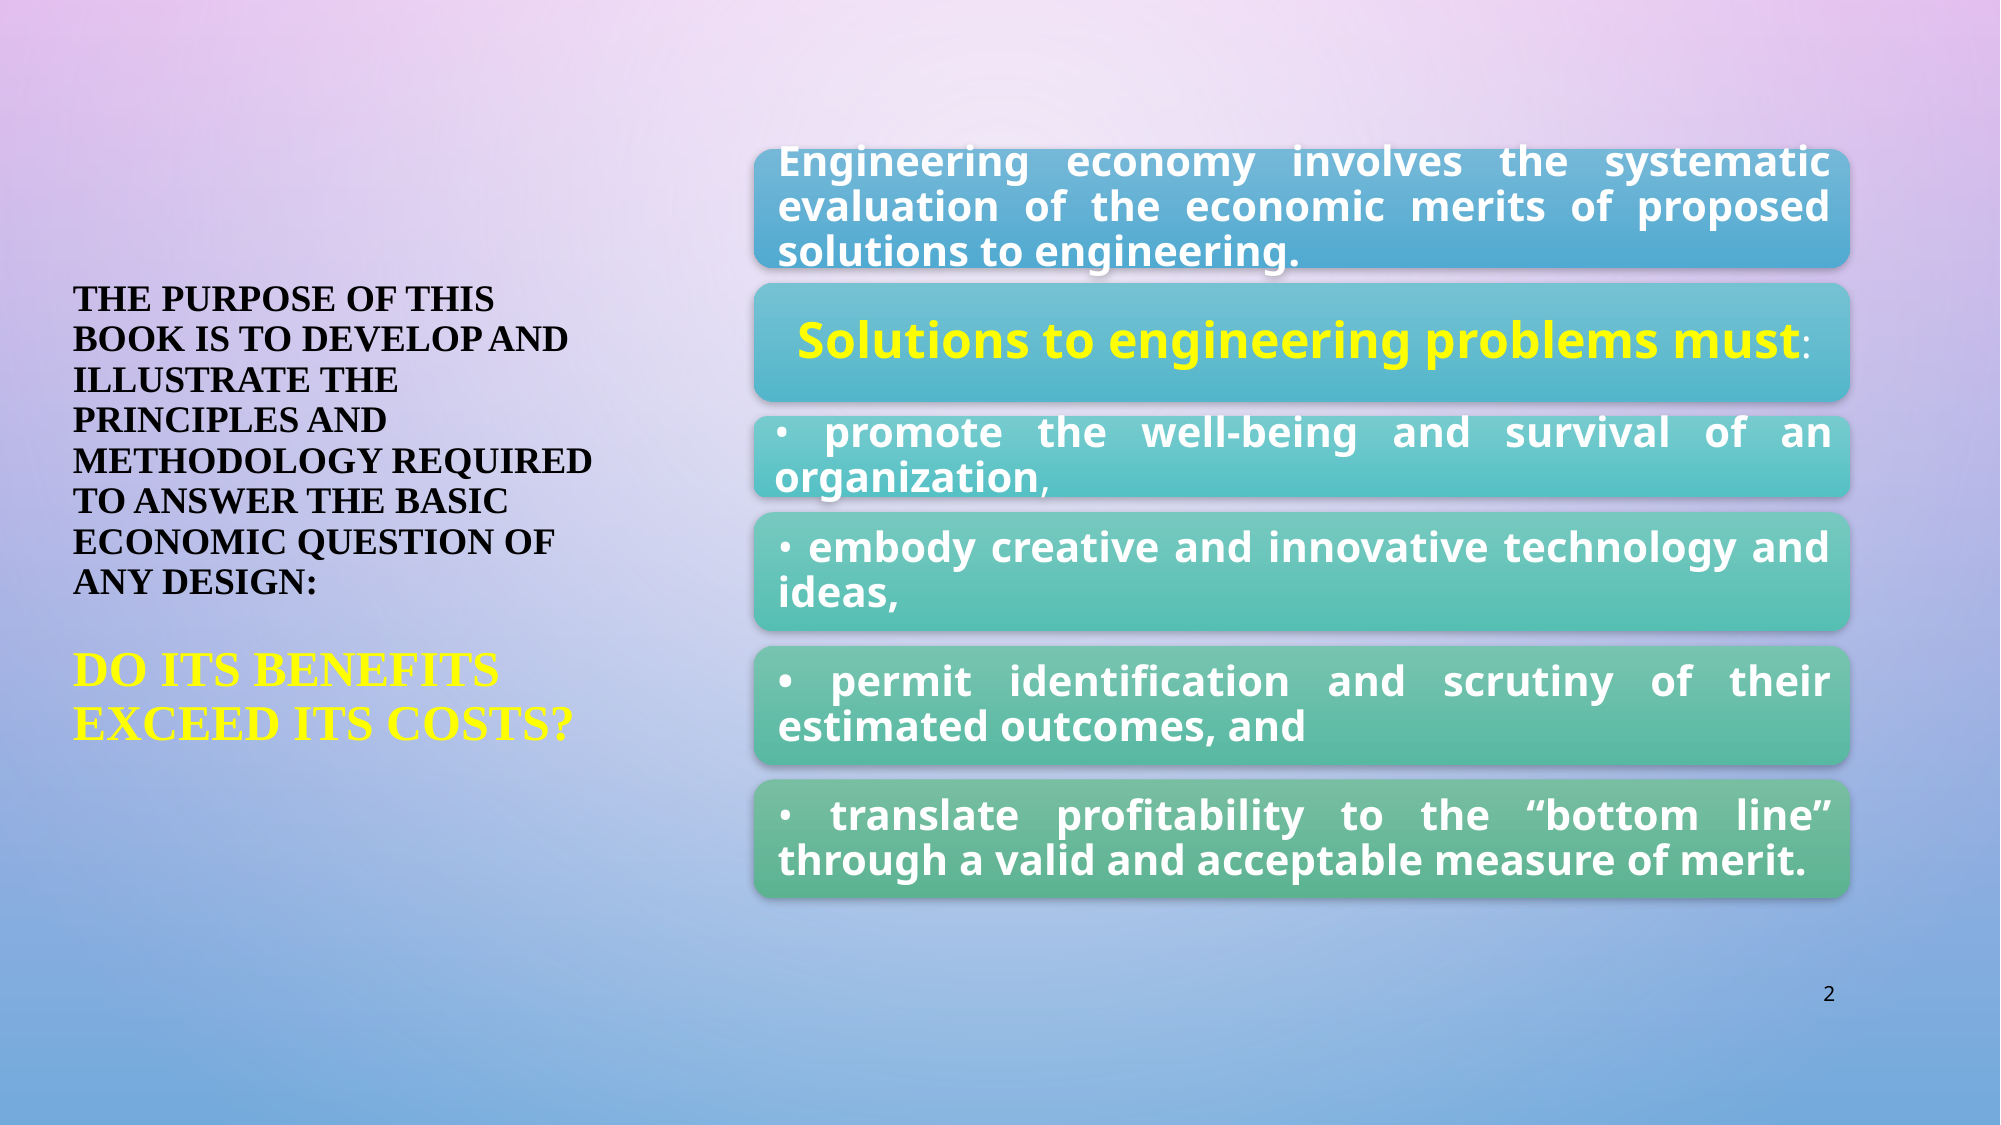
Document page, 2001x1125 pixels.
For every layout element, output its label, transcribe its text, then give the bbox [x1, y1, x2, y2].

title The purpose of this book is to develop and illustrate the principles and methodology required to answer the basic economic question of any design: Do its benefits exceed its costs? [57, 215, 632, 820]
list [753, 145, 1851, 902]
slide_number 2 [1724, 965, 1851, 1025]
